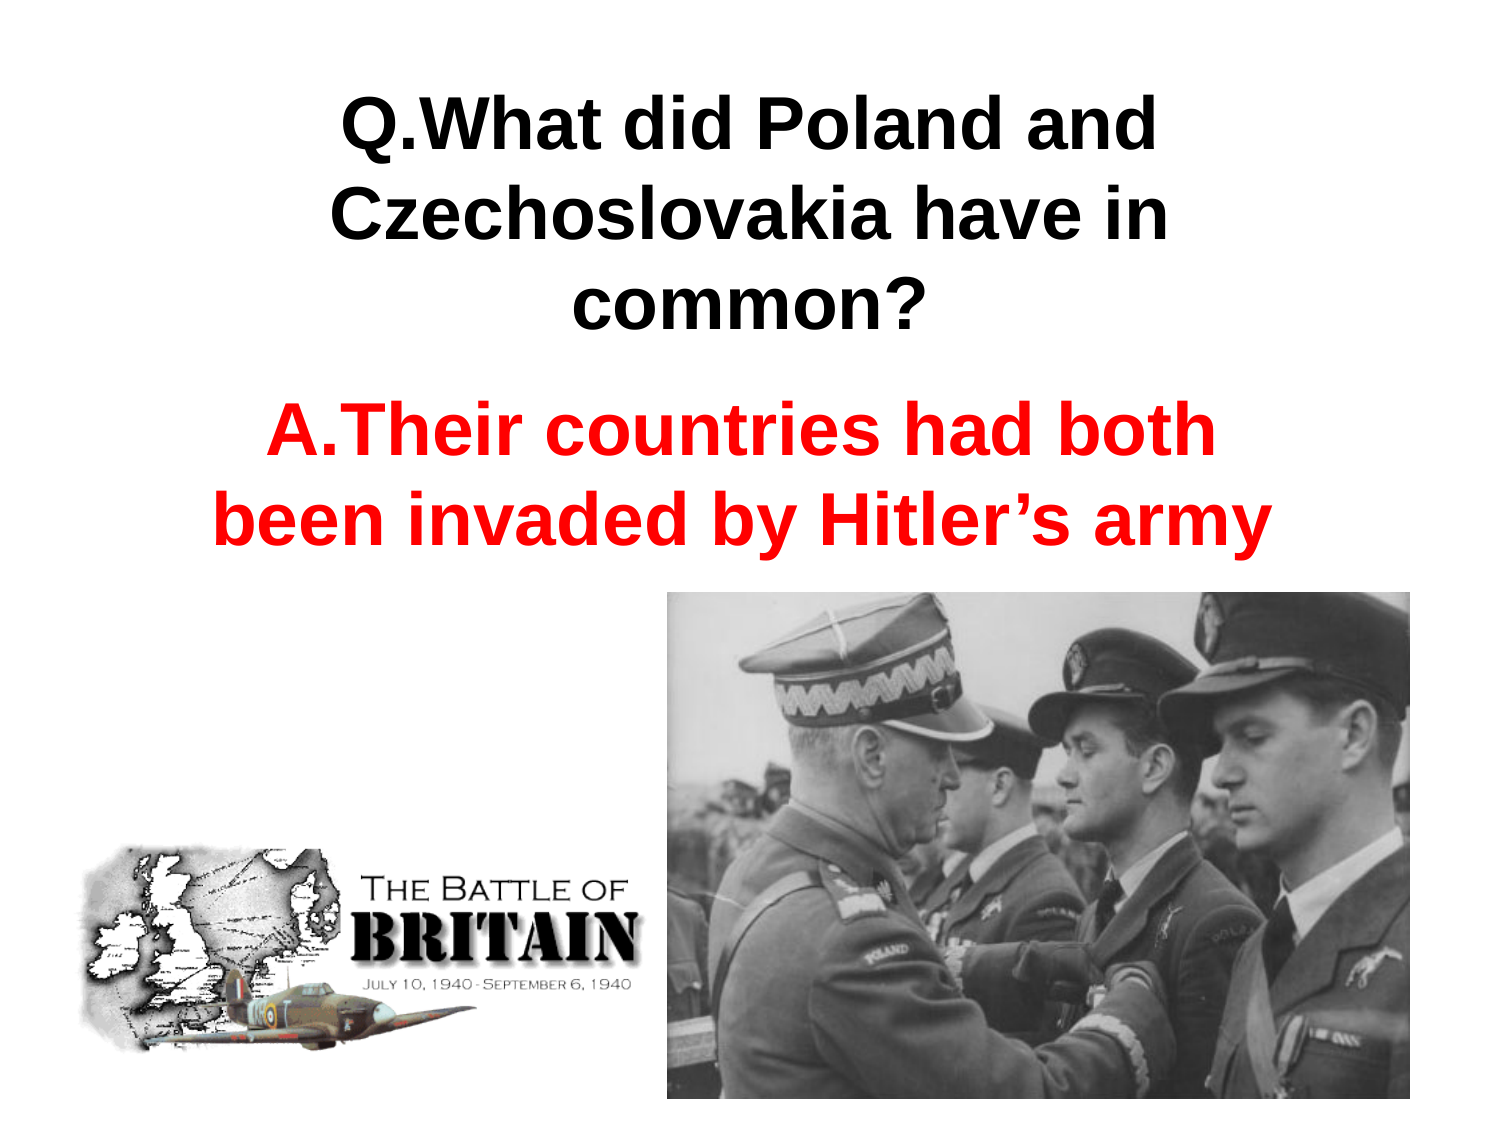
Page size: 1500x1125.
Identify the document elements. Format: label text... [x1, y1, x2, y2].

text_box Q.What did Poland and Czechoslovakia have in common? [182, 67, 1318, 353]
text_box A.Their countries had both been invaded by Hitler’s army [175, 372, 1310, 568]
picture [59, 838, 663, 1057]
picture [667, 592, 1410, 1100]
